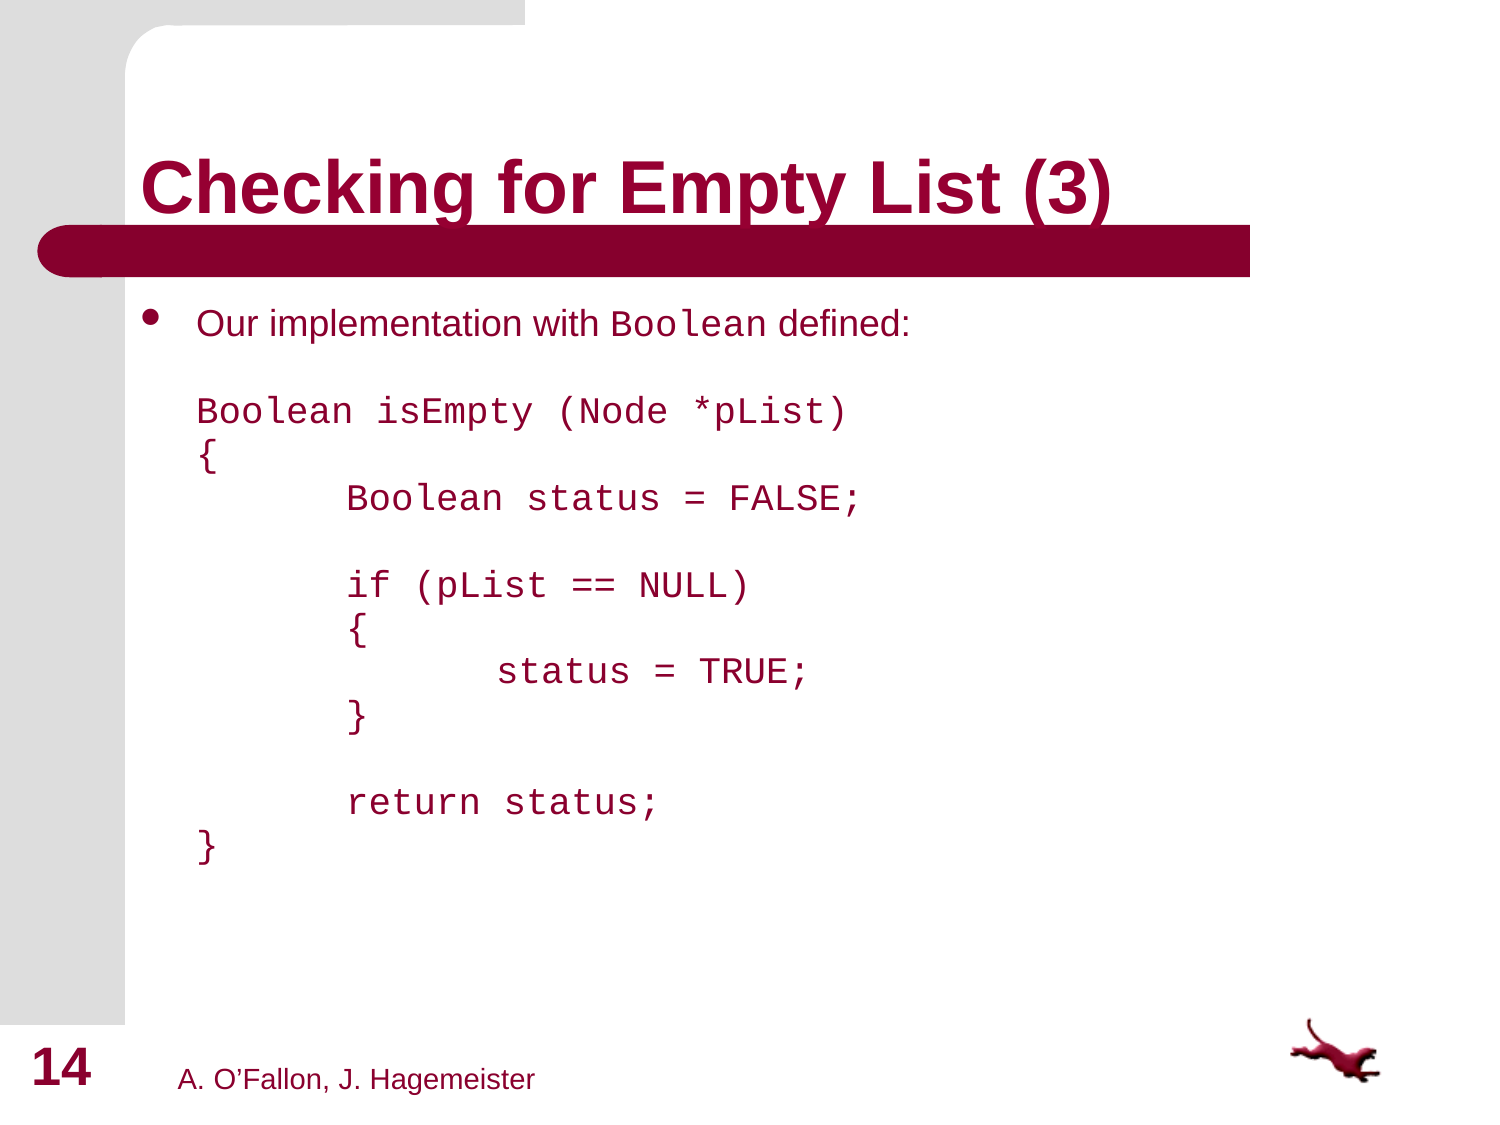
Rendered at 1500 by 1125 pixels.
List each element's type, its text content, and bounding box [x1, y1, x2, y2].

slide_number 14 [13, 1023, 111, 1105]
list Our implementation with Boolean defined: Boolean isEmpty (Node *pList) { Boolean status = FALSE; if (pList == NULL) { status = TRUE; } return status; } [125, 299, 1387, 911]
title Checking for Empty List (3) [125, 50, 1425, 238]
slide_number A. O’Fallon, J. Hagemeister [162, 1025, 725, 1103]
picture [1275, 1012, 1400, 1091]
